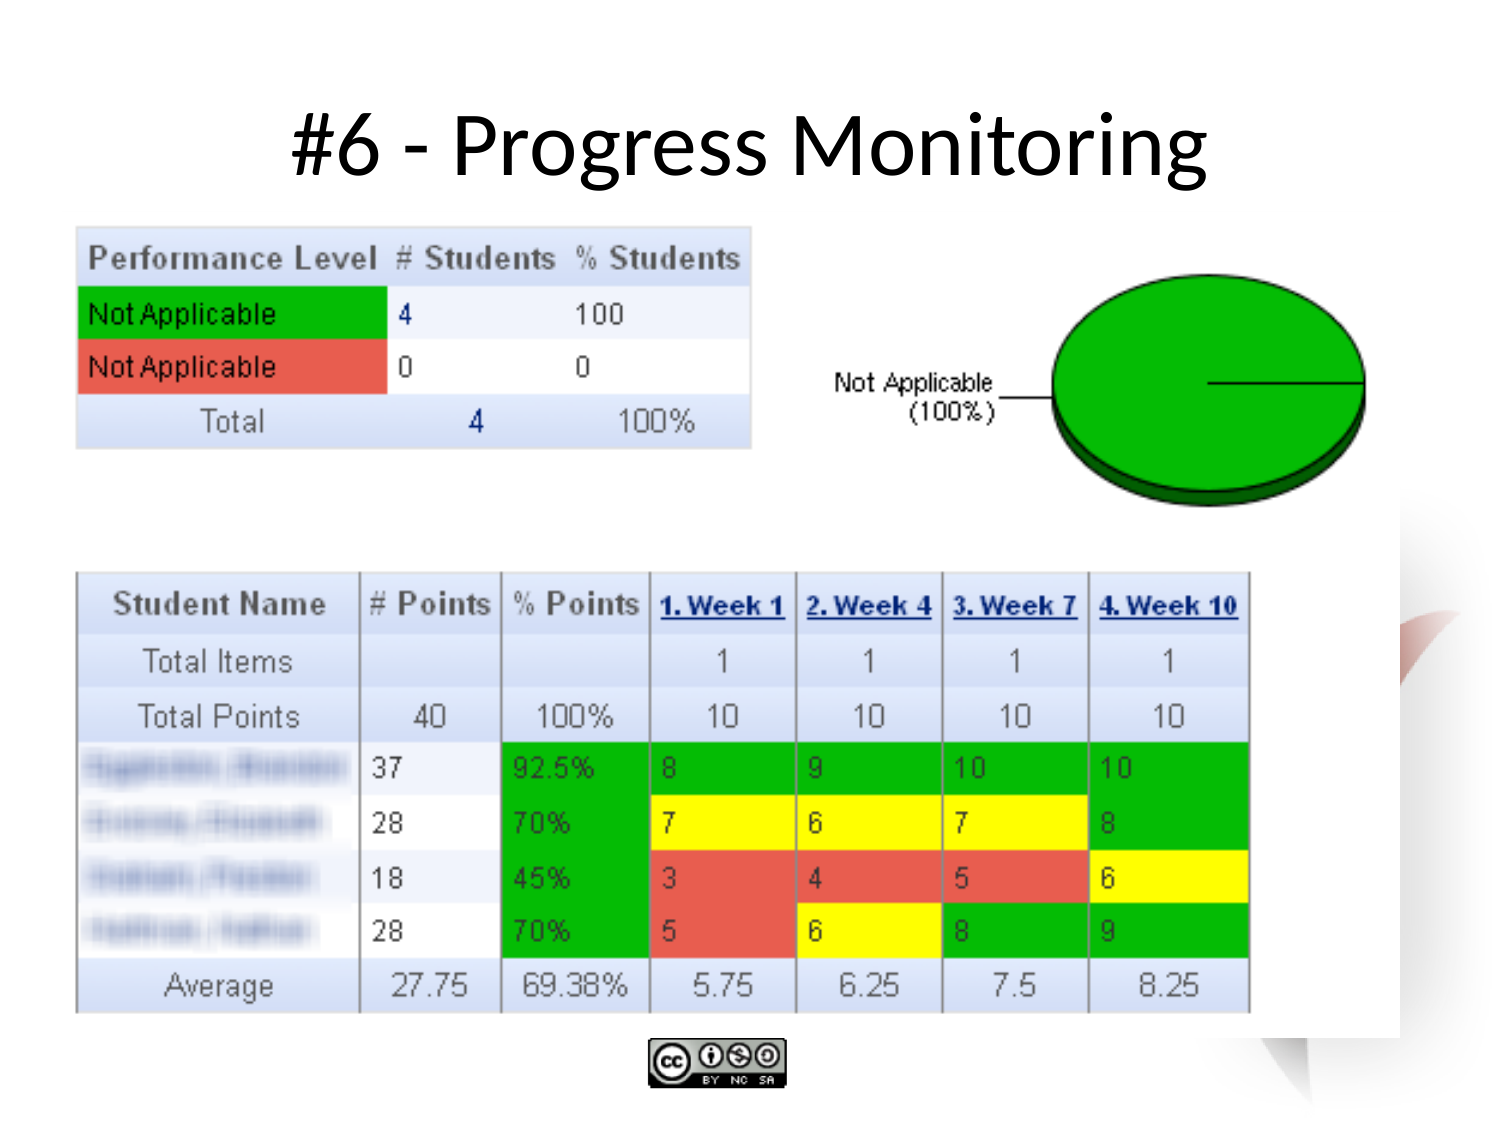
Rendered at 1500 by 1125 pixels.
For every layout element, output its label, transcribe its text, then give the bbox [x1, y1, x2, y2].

picture [62, 210, 1401, 1098]
title #6 - Progress Monitoring [75, 45, 1425, 233]
